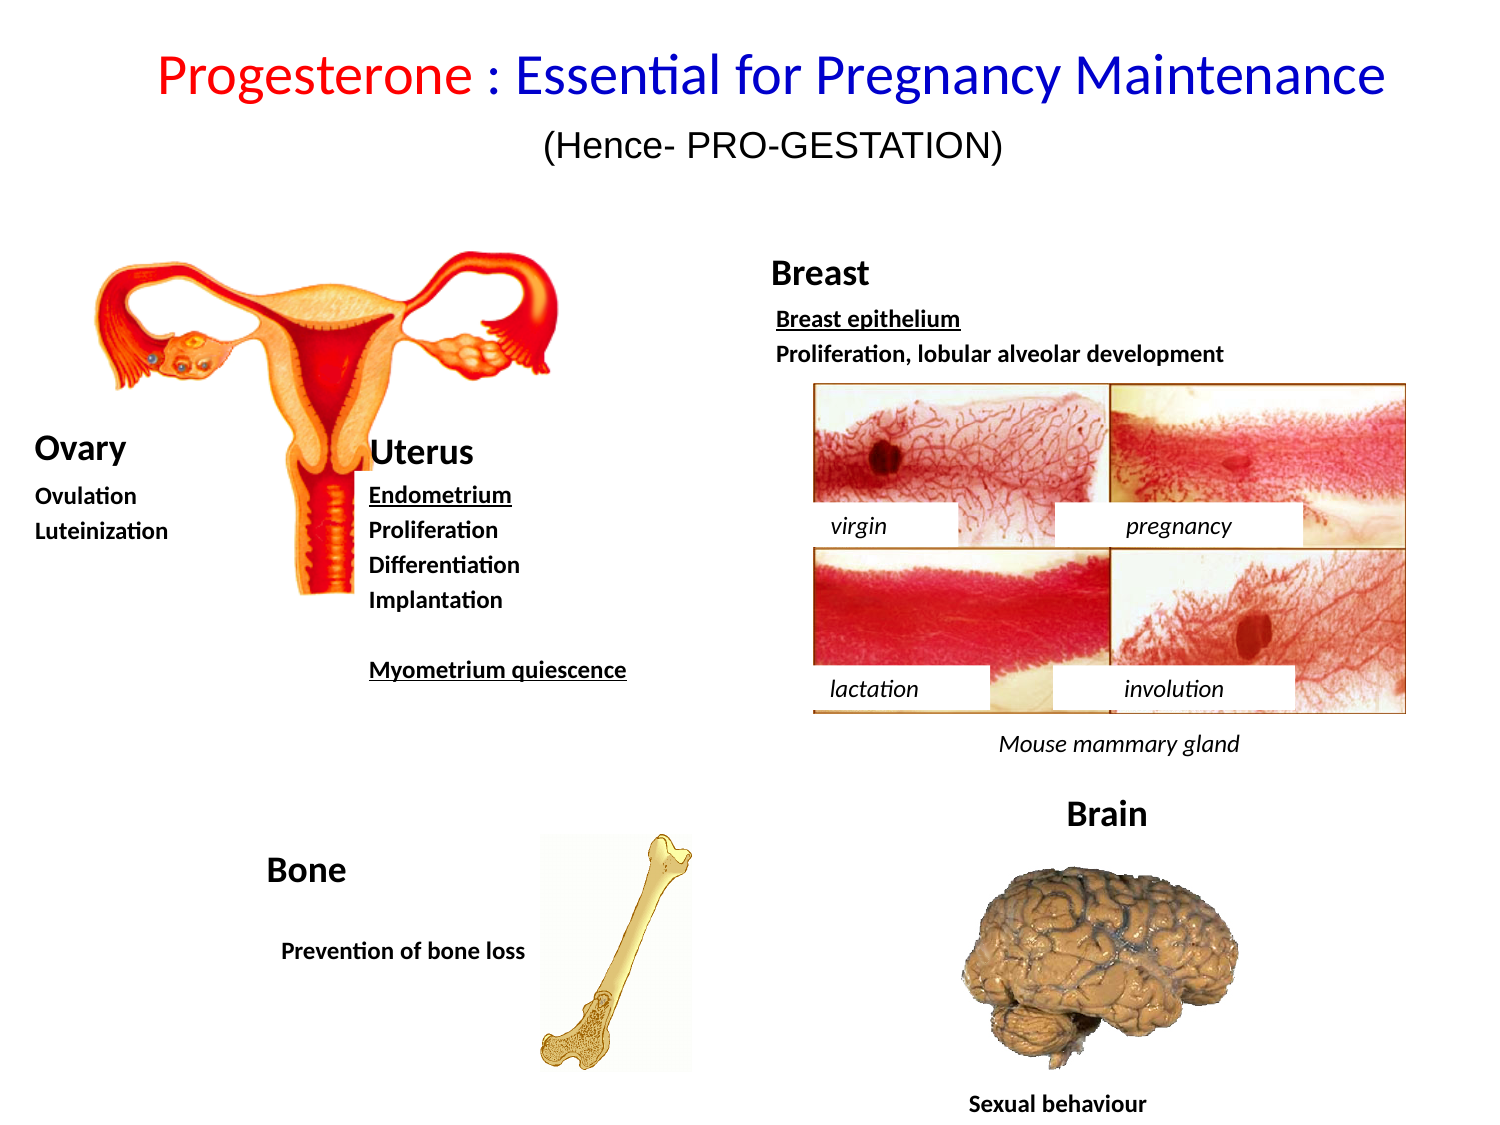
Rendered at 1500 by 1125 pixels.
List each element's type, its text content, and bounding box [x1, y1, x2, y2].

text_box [300, 780, 1239, 1125]
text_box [76, 243, 697, 714]
text_box Progesterone : Essential for Pregnancy Maintenance [142, 28, 1403, 323]
text_box (Hence- PRO-GESTATION) [528, 113, 1019, 174]
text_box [808, 243, 1406, 764]
